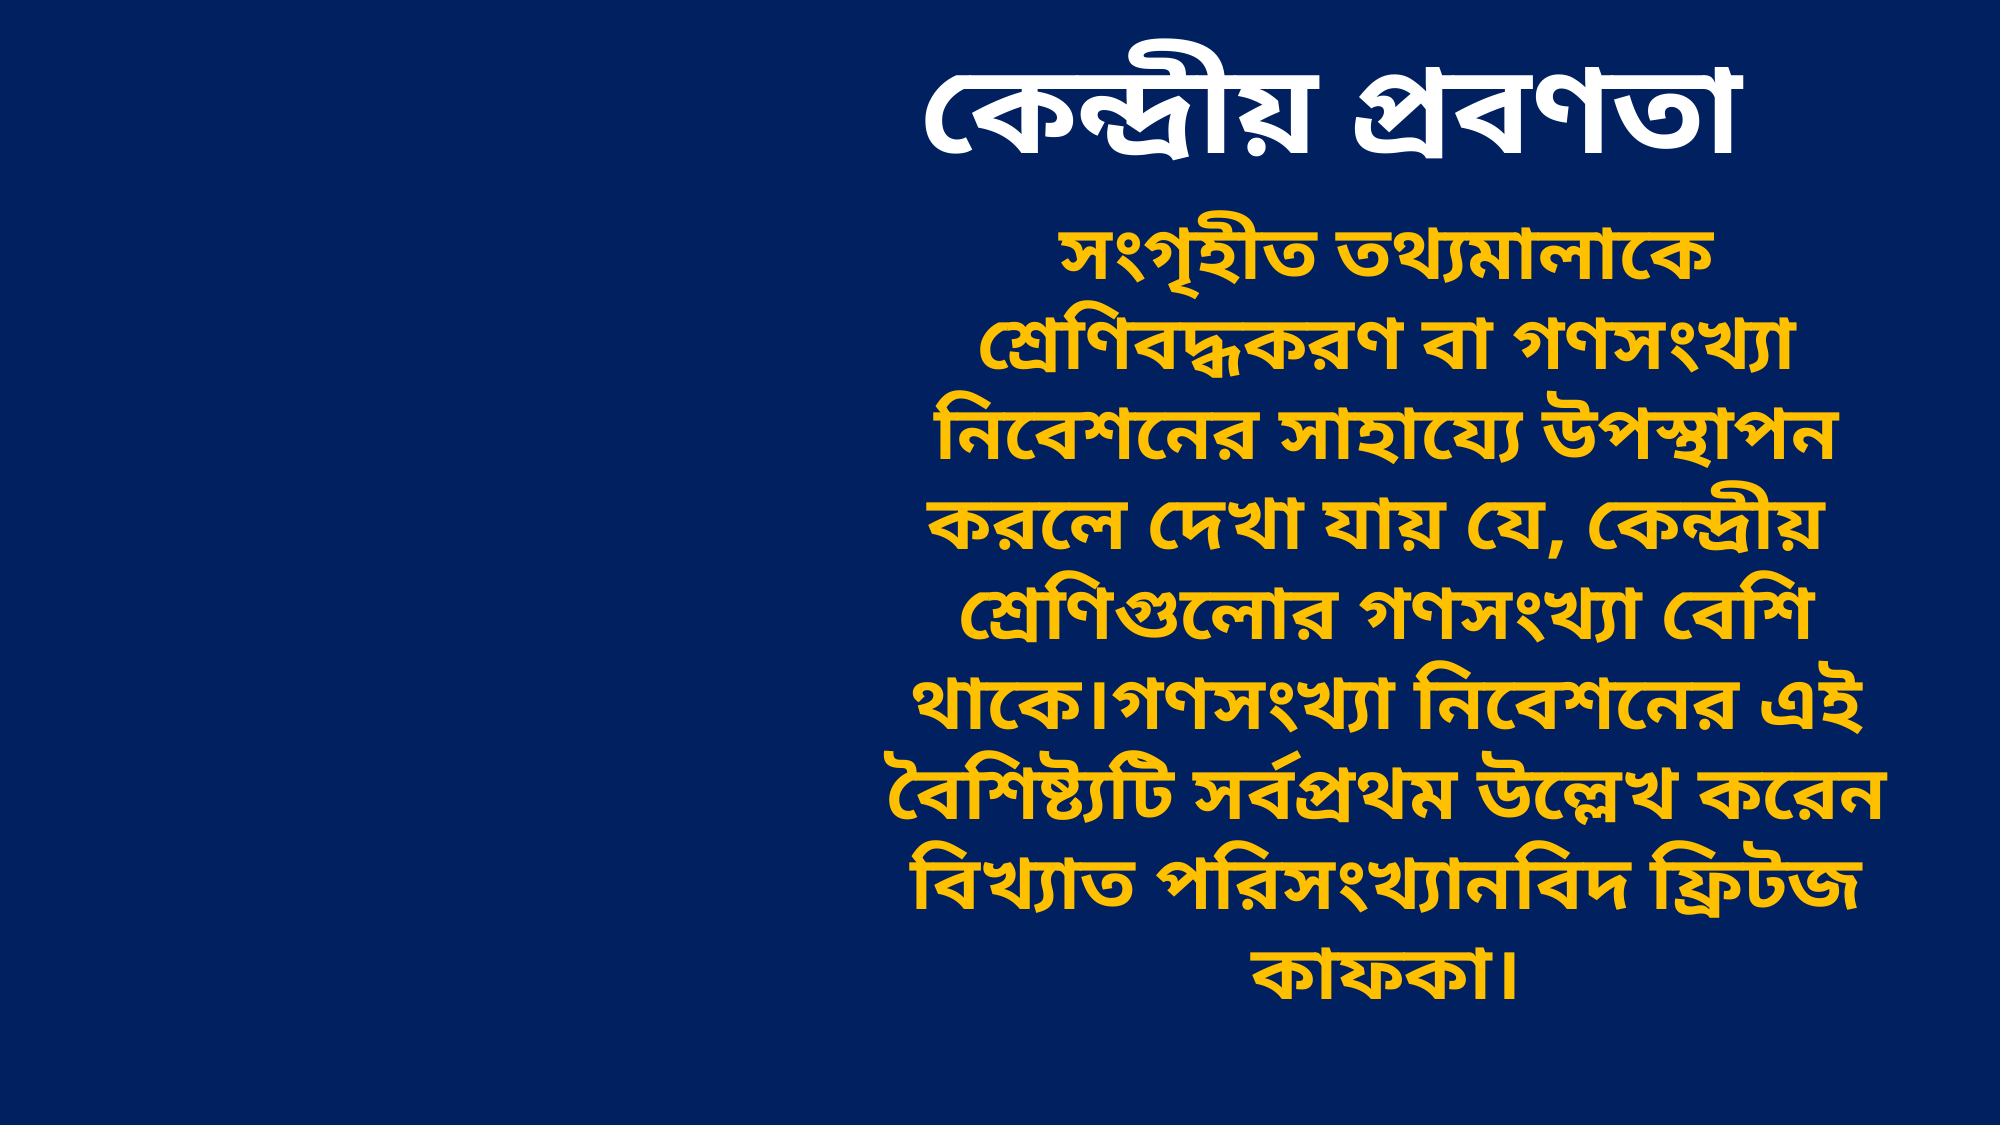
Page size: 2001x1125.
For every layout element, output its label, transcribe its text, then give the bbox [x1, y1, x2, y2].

title কেন্দ্রীয় প্রবণতা [849, 32, 1813, 197]
text_box সংগৃহীত তথ্যমালাকে শ্রেণিবদ্ধকরণ বা গণসংখ্যা নিবেশনের সাহায্যে উপস্থাপন করলে দেখা যায় যে, কেন্দ্রীয় শ্রেণিগুলোর গণসংখ্যা বেশি থাকে।গণসংখ্যা নিবেশনের এই বৈশিষ্ট্যটি সর্বপ্রথম উল্লেখ করেন বিখ্যাত পরিসংখ্যানবিদ ফ্রিটজ কাফকা। [849, 197, 1924, 1023]
